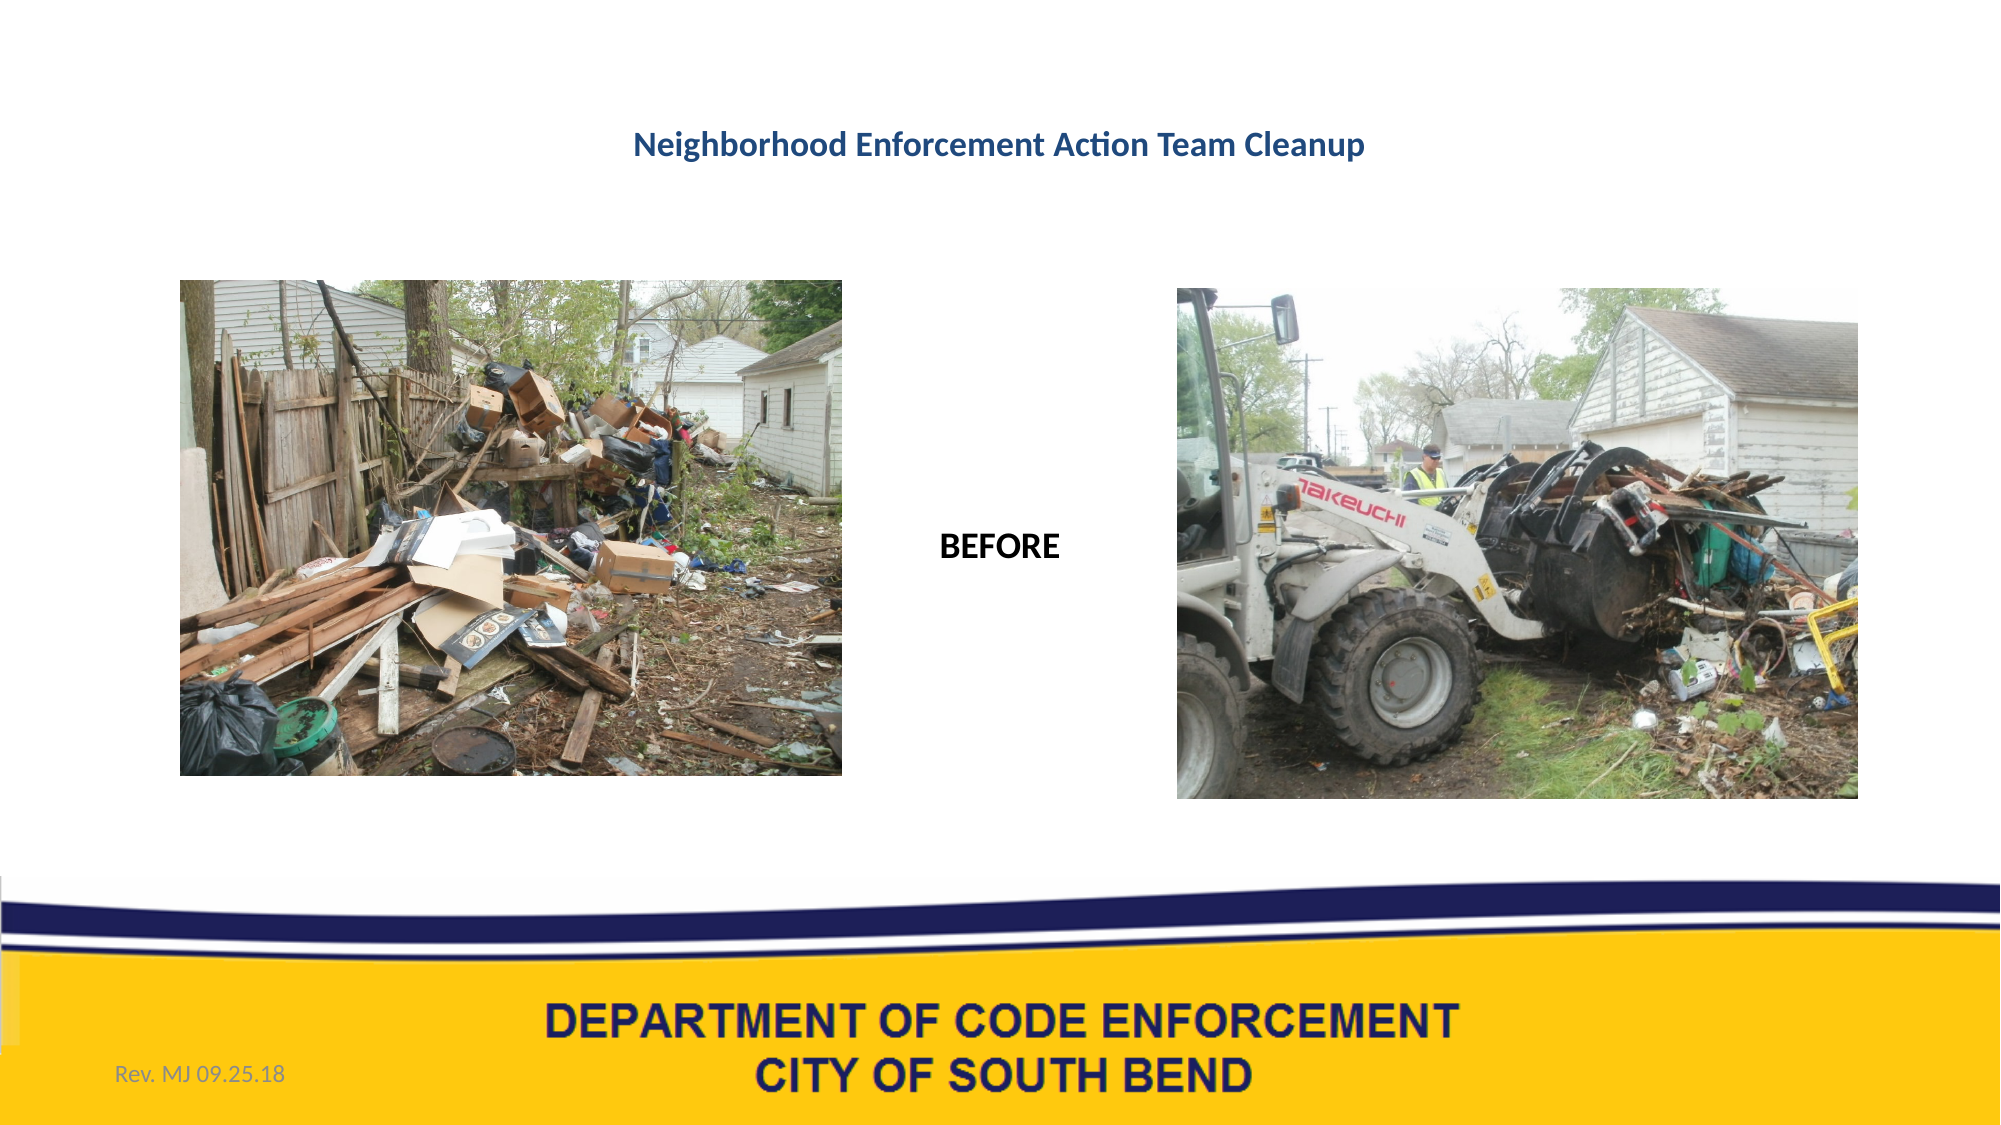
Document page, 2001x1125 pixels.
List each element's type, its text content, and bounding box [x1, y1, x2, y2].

text_box BEFORE [875, 513, 1125, 574]
title Neighborhood Enforcement Action Team Cleanup [102, 69, 1898, 212]
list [1177, 288, 1859, 800]
picture [0, 876, 2000, 1125]
picture [180, 280, 842, 777]
